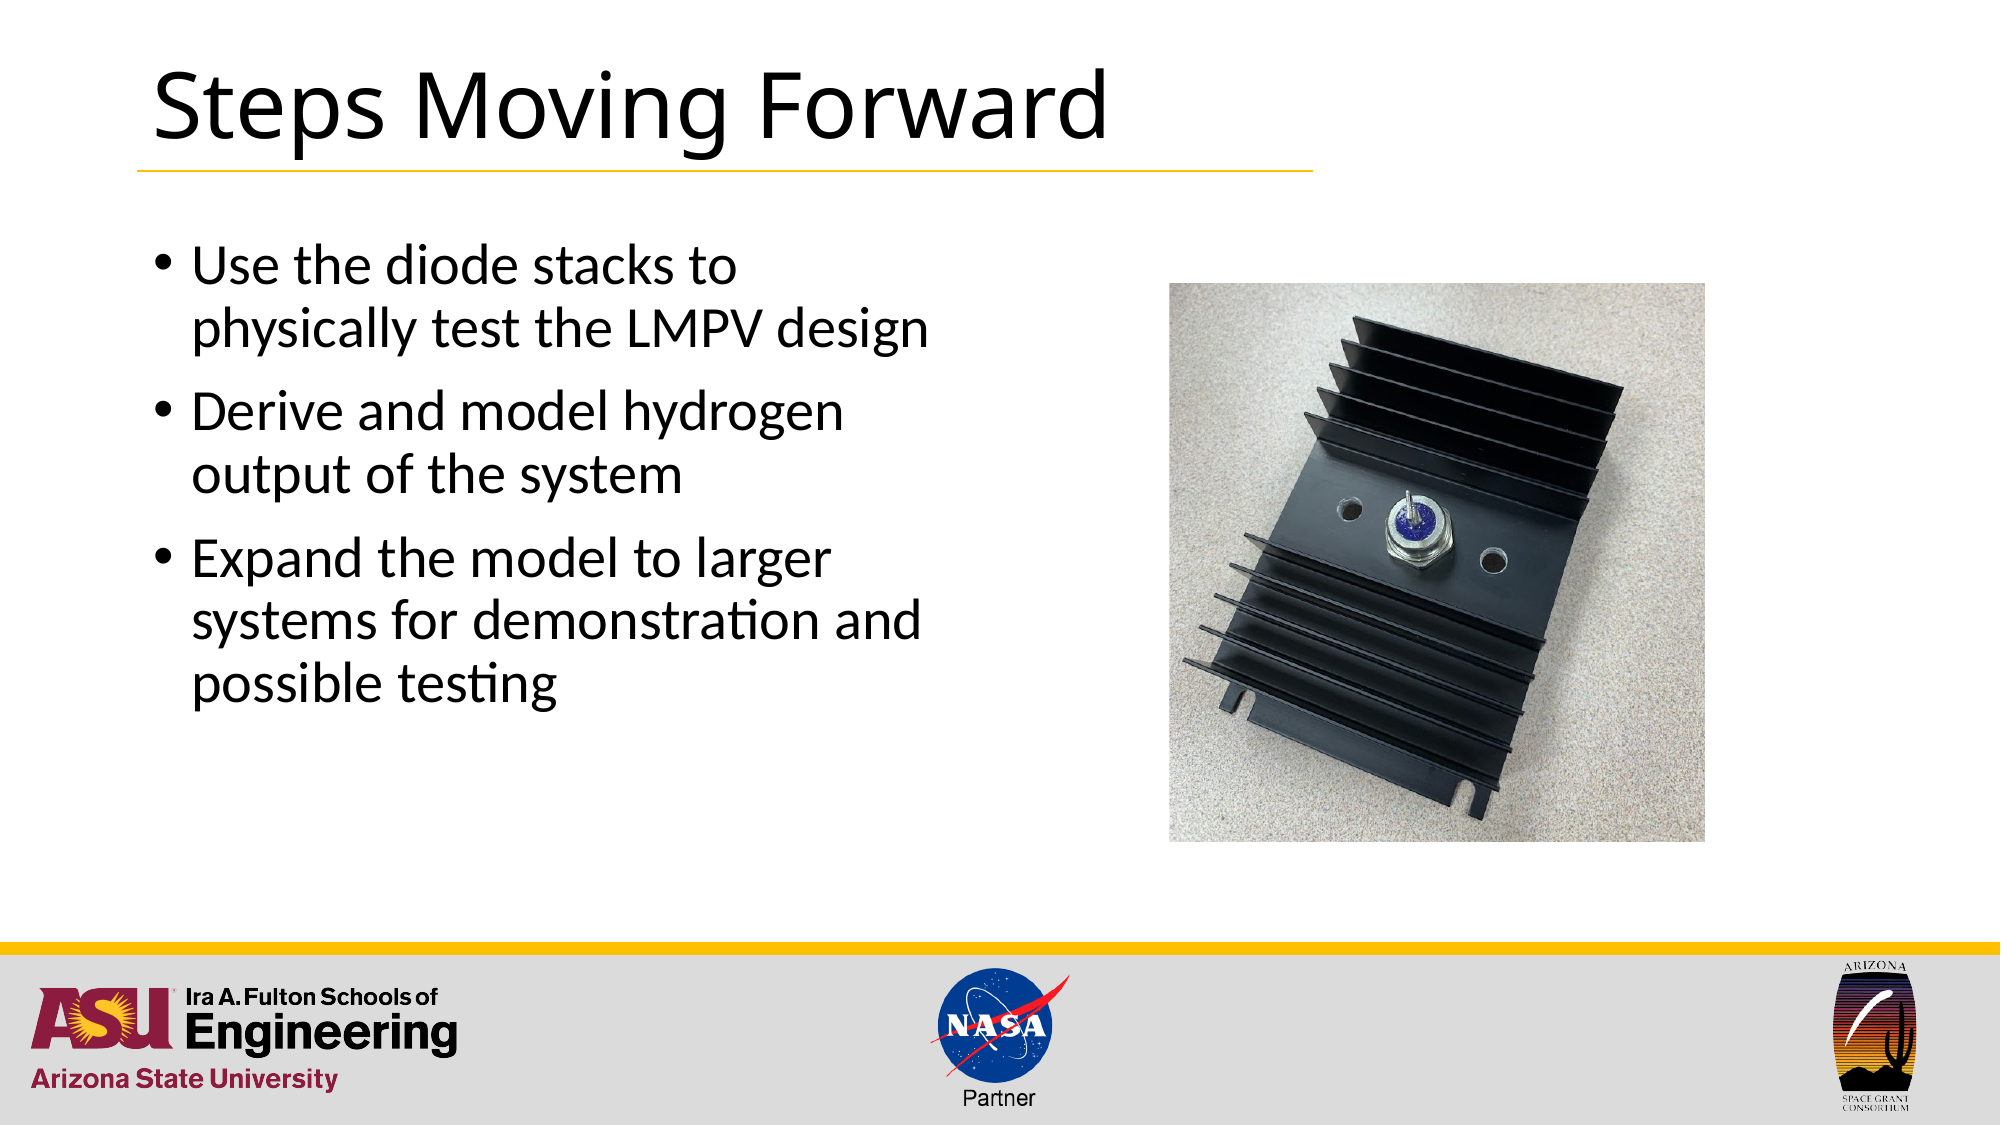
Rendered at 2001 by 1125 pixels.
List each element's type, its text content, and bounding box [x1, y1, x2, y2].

title Steps Moving Forward [137, 0, 1863, 218]
list Use the diode stacks to physically test the LMPV design Derive and model hydrogen output of the system Expand the model to larger systems for demonstration and possible testing [138, 226, 989, 941]
picture [930, 967, 1070, 1115]
text_box [0, 941, 2000, 956]
picture [1814, 953, 1935, 1115]
picture [0, 957, 487, 1119]
text_box [0, 956, 2000, 1125]
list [1169, 283, 1706, 842]
